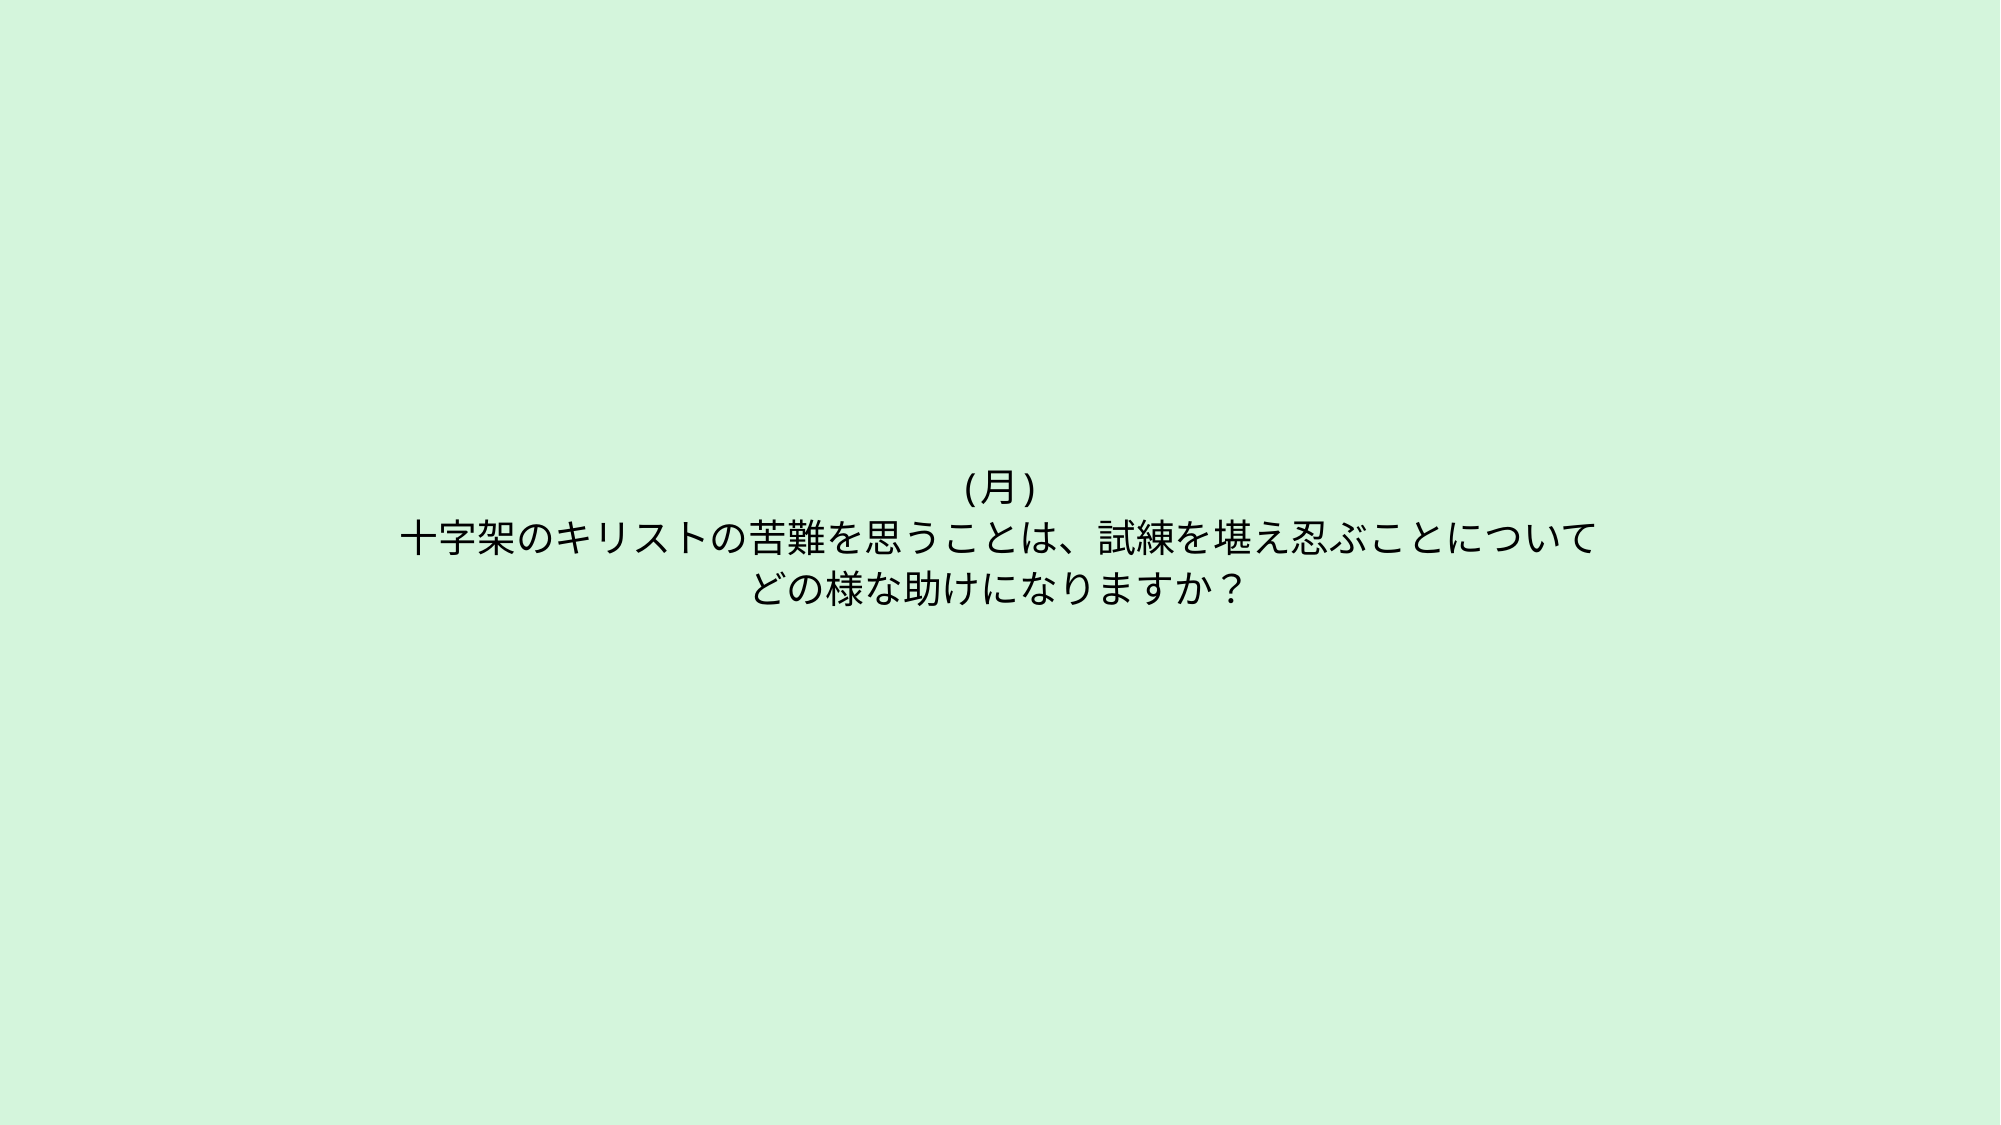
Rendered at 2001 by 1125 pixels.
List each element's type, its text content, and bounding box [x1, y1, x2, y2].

title (月) 十字架のキリストの苦難を思うことは、試練を堪え忍ぶことについて どの様な助けになりますか？ [137, 453, 1863, 672]
